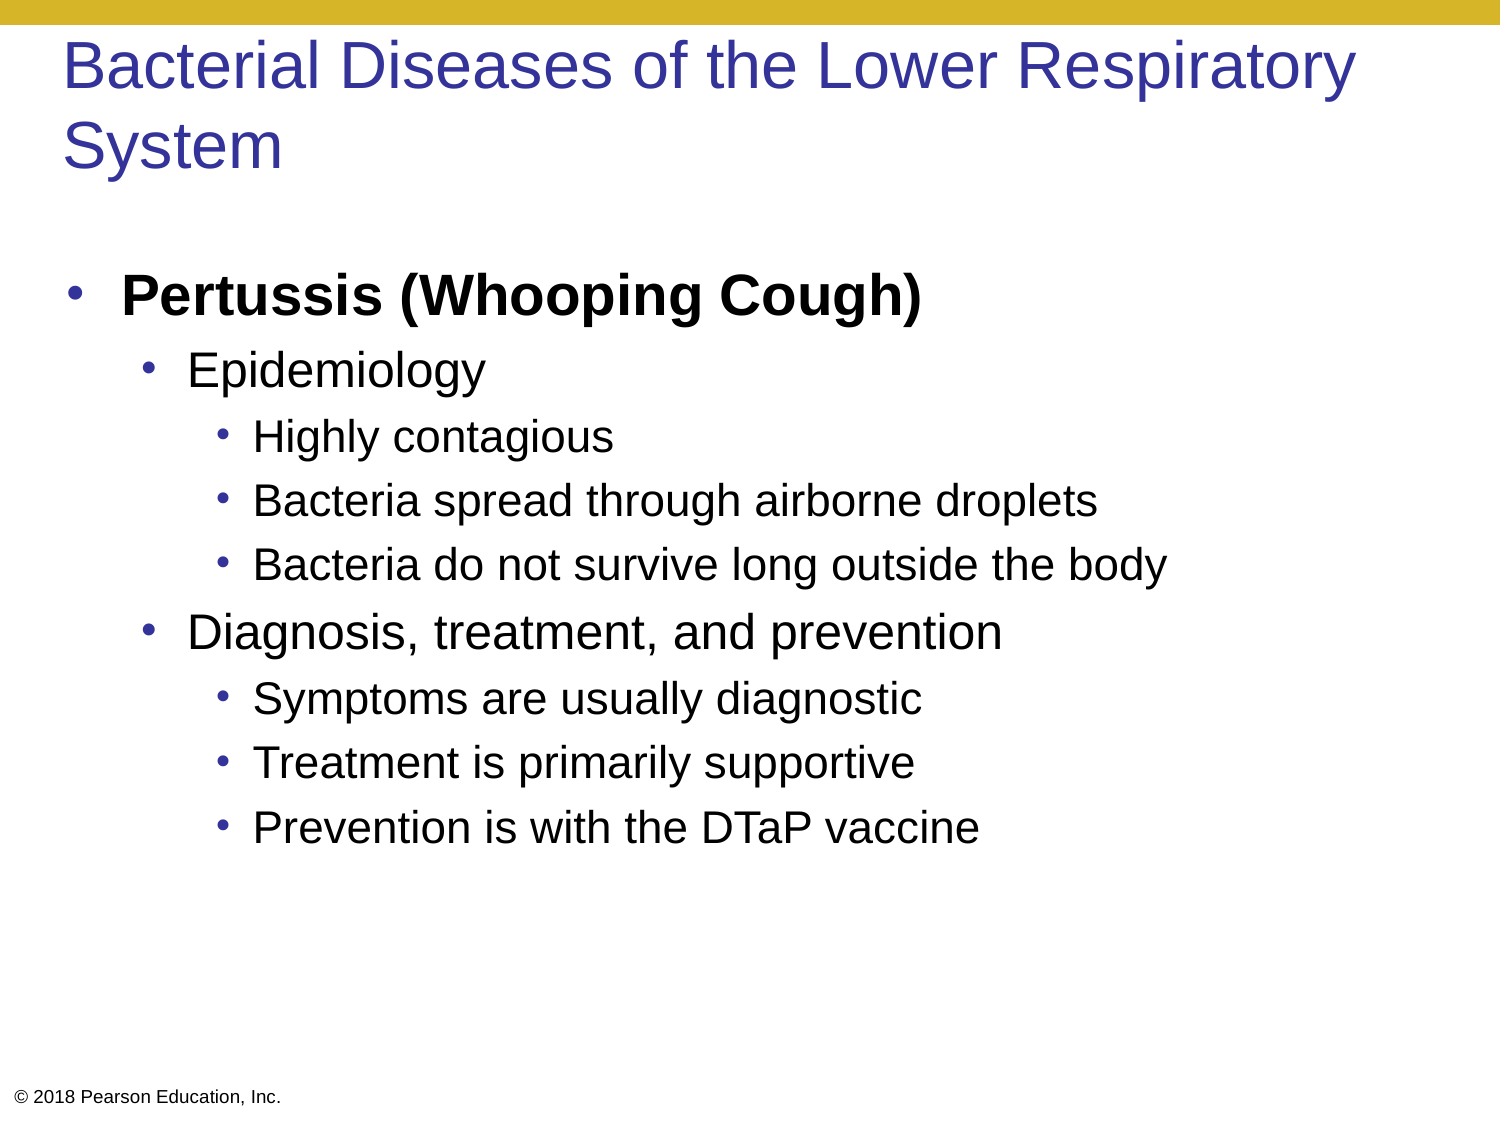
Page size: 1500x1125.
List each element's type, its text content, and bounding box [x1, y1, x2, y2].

title Bacterial Diseases of the Lower Respiratory System [0, 14, 1500, 192]
list Pertussis (Whooping Cough) Epidemiology Highly contagious Bacteria spread through airborne droplets Bacteria do not survive long outside the body Diagnosis, treatment, and prevention Symptoms are usually diagnostic Treatment is primarily supportive Prevention is with the DTaP vaccine [50, 249, 1426, 1038]
